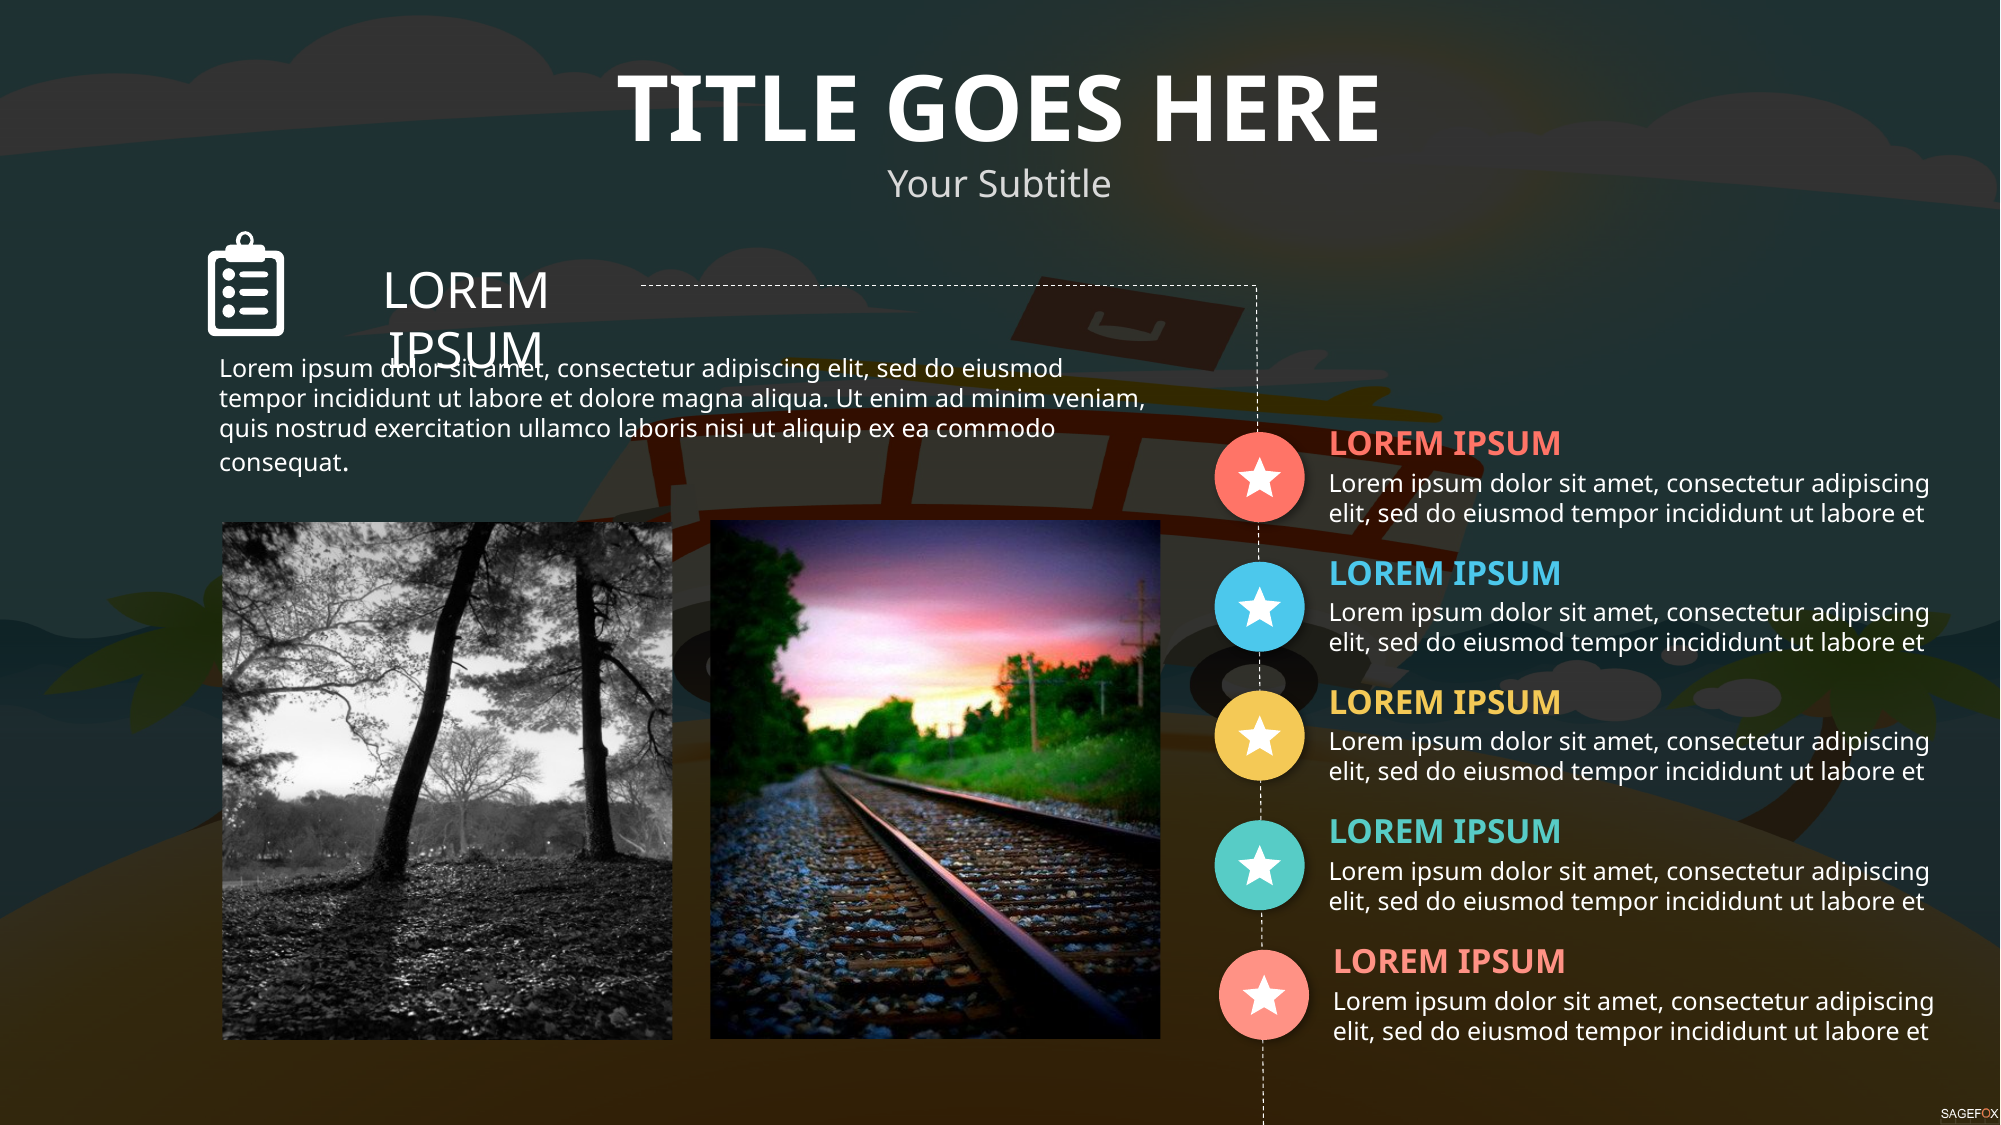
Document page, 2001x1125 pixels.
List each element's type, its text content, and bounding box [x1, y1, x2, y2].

text_box LOREM IPSUM Lorem ipsum dolor sit amet, consectetur adipiscing elit, sed do eiusmod tempor incididunt ut labore et [1318, 675, 1953, 791]
text_box LOREM IPSUM Lorem ipsum dolor sit amet, consectetur adipiscing elit, sed do eiusmod tempor incididunt ut labore et [1318, 417, 1953, 533]
picture [0, 0, 2001, 1125]
text_box [221, 521, 673, 1041]
text_box LOREM IPSUM Lorem ipsum dolor sit amet, consectetur adipiscing elit, sed do eiusmod tempor incididunt ut labore et [1318, 546, 1953, 662]
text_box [207, 231, 285, 337]
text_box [1256, 287, 1264, 432]
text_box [1256, 911, 1264, 949]
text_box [1256, 1040, 1264, 1125]
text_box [1256, 652, 1264, 690]
text_box TITLE GOES HERE Your Subtitle [548, 42, 1452, 212]
text_box LOREM IPSUM Lorem ipsum dolor sit amet, consectetur adipiscing elit, sed do eiusmod tempor incididunt ut labore et [1322, 935, 1958, 1050]
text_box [1214, 432, 1305, 523]
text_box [1256, 523, 1264, 561]
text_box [1214, 690, 1305, 781]
text_box LOREM IPSUM Lorem ipsum dolor sit amet, consectetur adipiscing elit, sed do eiusmod tempor incididunt ut labore et [1318, 805, 1953, 921]
text_box LOREM IPSUM [292, 250, 642, 344]
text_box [1218, 949, 1309, 1040]
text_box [1256, 781, 1264, 820]
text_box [1214, 561, 1305, 652]
text_box Lorem ipsum dolor sit amet, consectetur adipiscing elit, sed do eiusmod tempor incididunt ut labore et dolore magna aliqua. Ut enim ad minim veniam, quis nostrud exercitation ullamco laboris nisi ut aliquip ex ea commodo consequat. [204, 344, 1168, 485]
text_box [709, 520, 1161, 1039]
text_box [1214, 820, 1305, 911]
